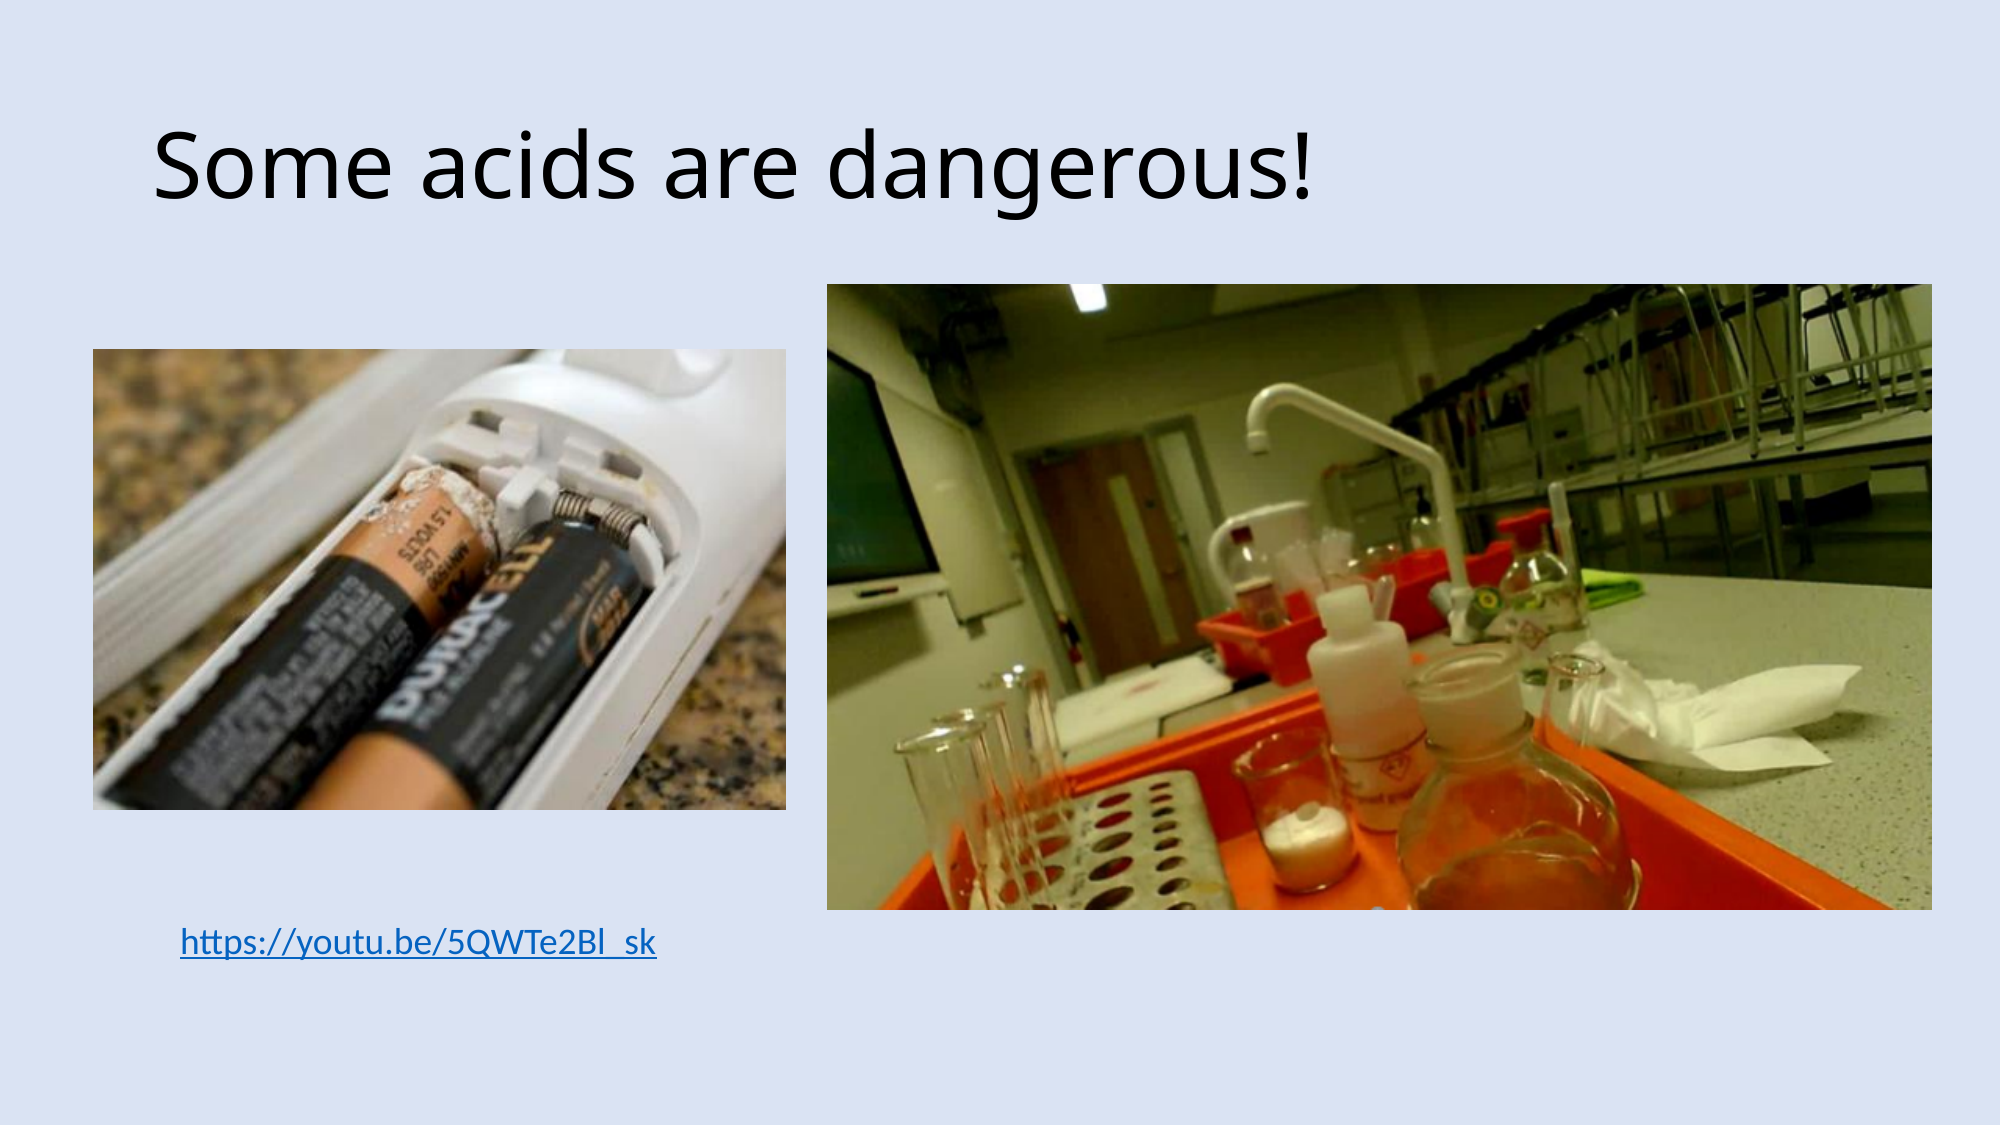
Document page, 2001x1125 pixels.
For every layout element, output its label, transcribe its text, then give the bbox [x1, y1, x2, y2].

picture [93, 349, 786, 810]
picture [826, 284, 1932, 910]
text_box https://youtu.be/5QWTe2Bl_sk [165, 909, 672, 1015]
title Some acids are dangerous! [137, 59, 1863, 278]
